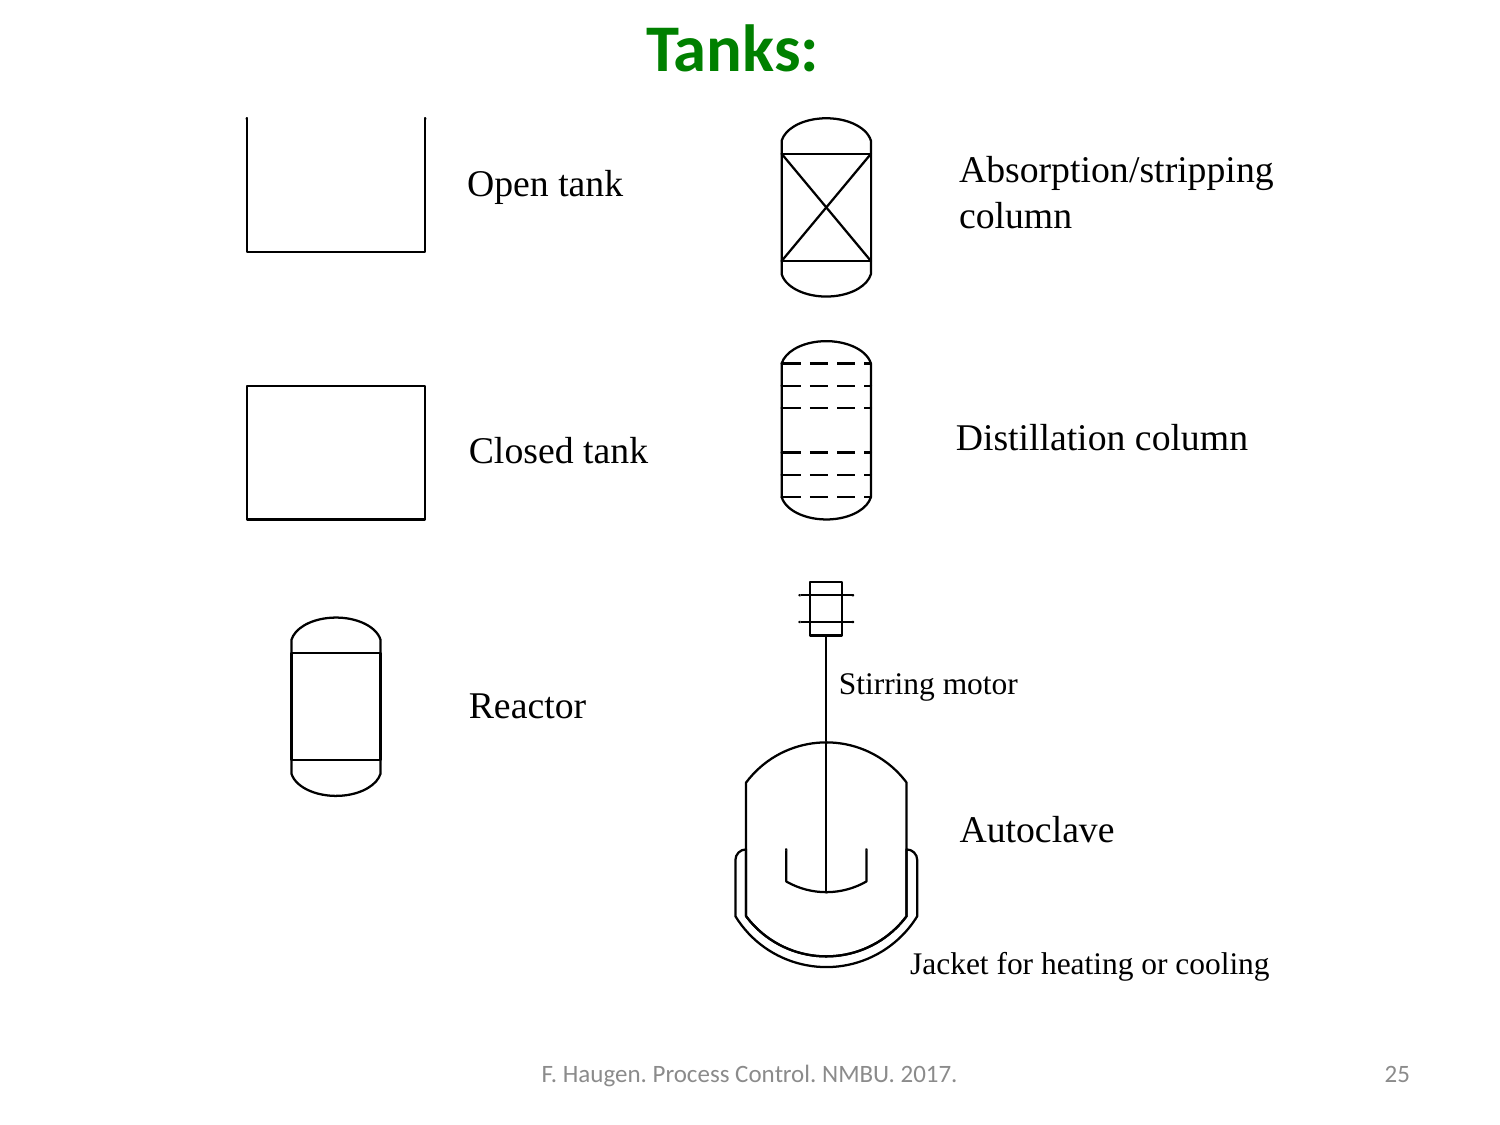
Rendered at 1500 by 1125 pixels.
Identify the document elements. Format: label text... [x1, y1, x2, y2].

picture [241, 113, 1278, 988]
text_box Tanks: [207, 0, 1258, 90]
footer F. Haugen. Process Control. NMBU. 2017. [512, 1042, 988, 1103]
slide_number 25 [1074, 1042, 1425, 1103]
